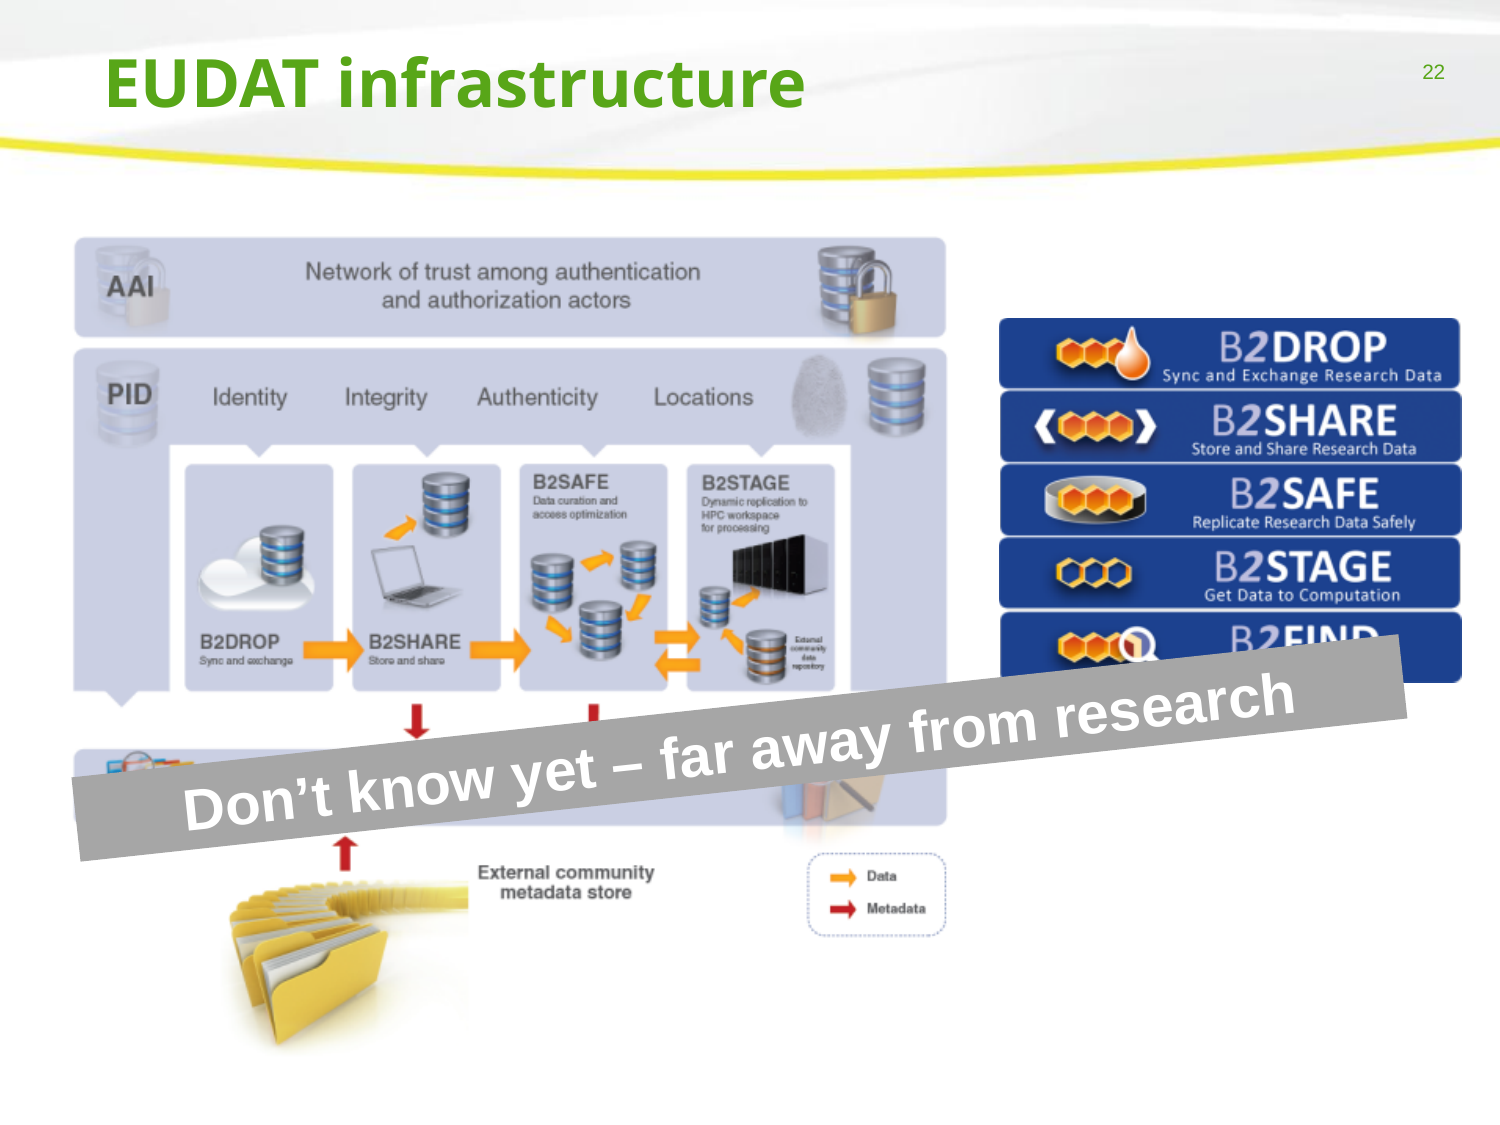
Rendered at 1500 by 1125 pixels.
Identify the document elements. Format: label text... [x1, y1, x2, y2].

title EUDAT infrastructure [88, 0, 1483, 161]
text_box Don’t know yet – far away from research [964, 677, 1408, 767]
text_box [64, 979, 1440, 1125]
picture [0, 0, 1500, 1125]
